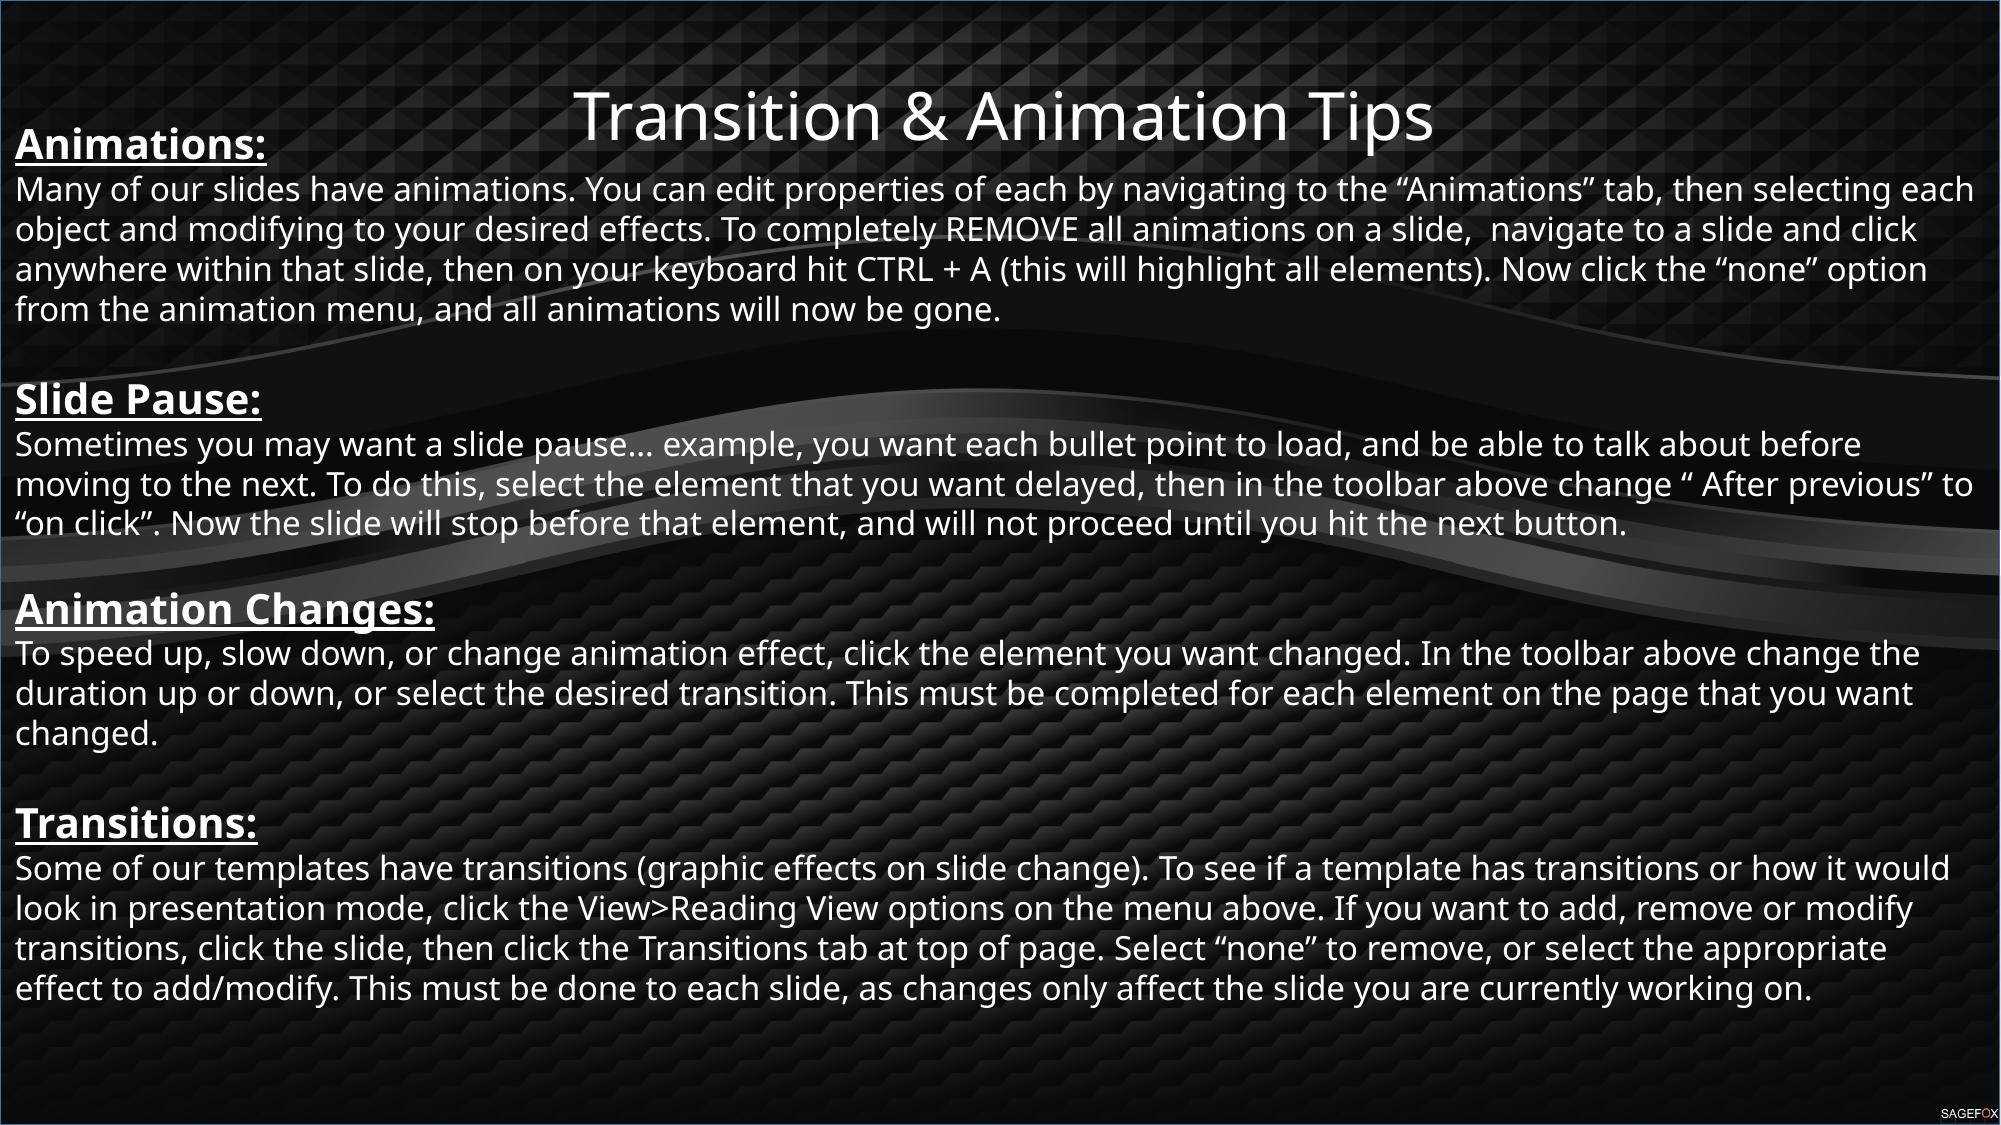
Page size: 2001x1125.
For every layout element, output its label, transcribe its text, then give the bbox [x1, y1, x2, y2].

title Transition & Animation Tips [477, 59, 1532, 177]
text_box Animations: Many of our slides have animations. You can edit properties of each by navigating to the “Animations” tab, then selecting each object and modifying to your desired effects. To completely REMOVE all animations on a slide, navigate to a slide and click anywhere within that slide, then on your keyboard hit CTRL + A (this will highlight all elements). Now click the “none” option from the animation menu, and all animations will now be gone. Slide Pause: Sometimes you may want a slide pause… example, you want each bullet point to load, and be able to talk about before moving to the next. To do this, select the element that you want delayed, then in the toolbar above change “ After previous” to “on click”. Now the slide will stop before that element, and will not proceed until you hit the next button. Animation Changes: To speed up, slow down, or change animation effect, click the element you want changed. In the toolbar above change the duration up or down, or select the desired transition. This must be completed for each element on the page that you want changed. Transitions: Some of our templates have transitions (graphic effects on slide change). To see if a template has transitions or how it would look in presentation mode, click the View>Reading View options on the menu above. If you want to add, remove or modify transitions, click the slide, then click the Transitions tab at top of page. Select “none” to remove, or select the appropriate effect to add/modify. This must be done to each slide, as changes only affect the slide you are currently working on. [0, 0, 2000, 1125]
